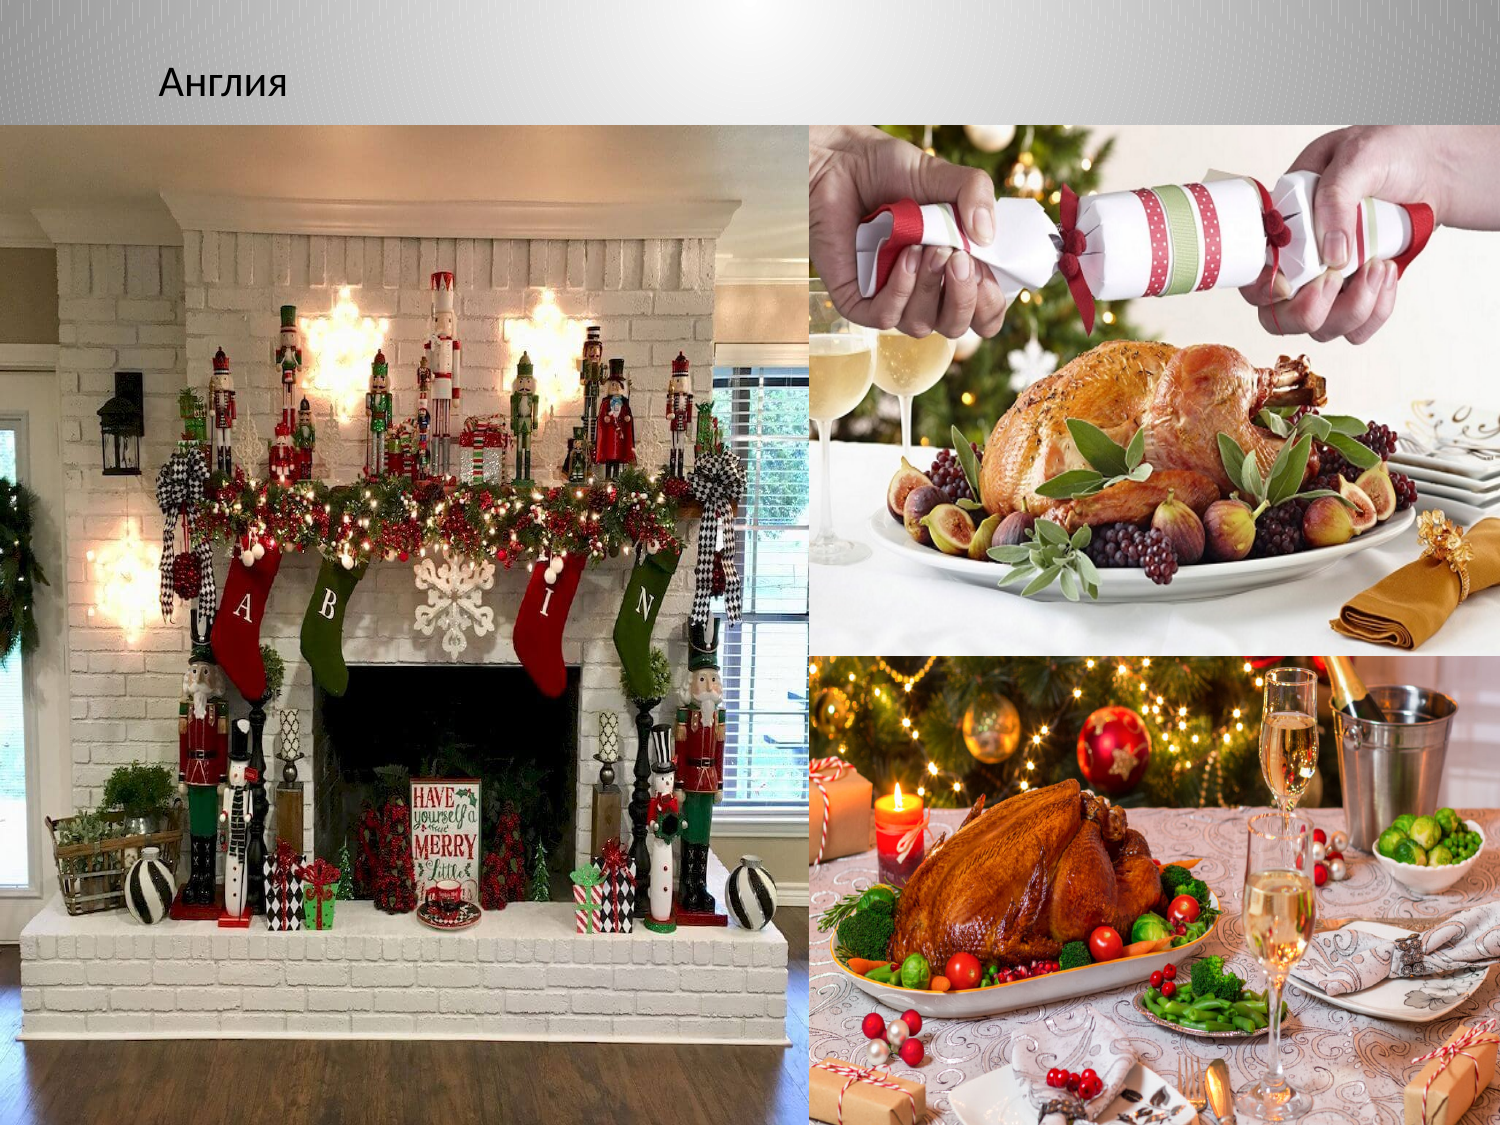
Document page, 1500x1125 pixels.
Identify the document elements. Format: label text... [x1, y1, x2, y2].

title Англия [75, 45, 372, 114]
picture [0, 125, 1500, 1125]
